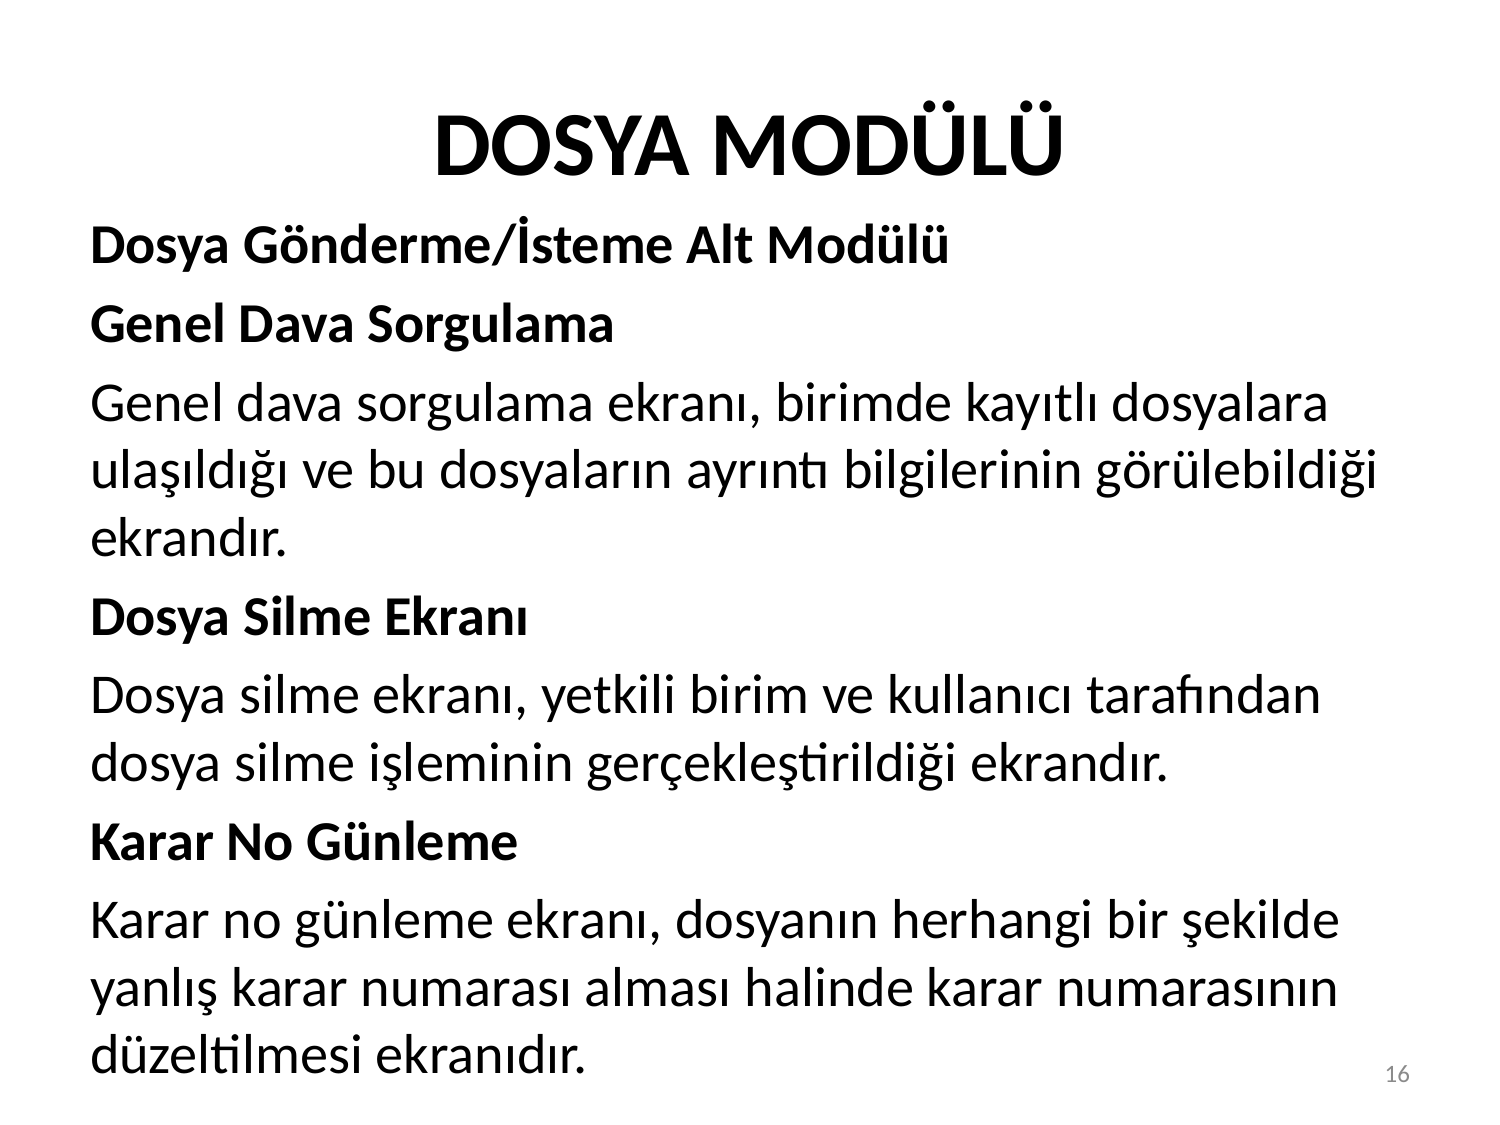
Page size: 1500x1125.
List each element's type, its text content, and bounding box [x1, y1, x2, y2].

list Dosya Gönderme/İsteme Alt Modülü Genel Dava Sorgulama Genel dava sorgulama ekranı, birimde kayıtlı dosyalara ulaşıldığı ve bu dosyaların ayrıntı bilgilerinin görülebildiği ekrandır. Dosya Silme Ekranı Dosya silme ekranı, yetkili birim ve kullanıcı tarafından dosya silme işleminin gerçekleştirildiği ekrandır. Karar No Günleme Karar no günleme ekranı, dosyanın herhangi bir şekilde yanlış karar numarası alması halinde karar numarasının düzeltilmesi ekranıdır. [75, 200, 1425, 1063]
title DOSYA MODÜLÜ [75, 45, 1425, 200]
slide_number 16 [1074, 1042, 1425, 1103]
